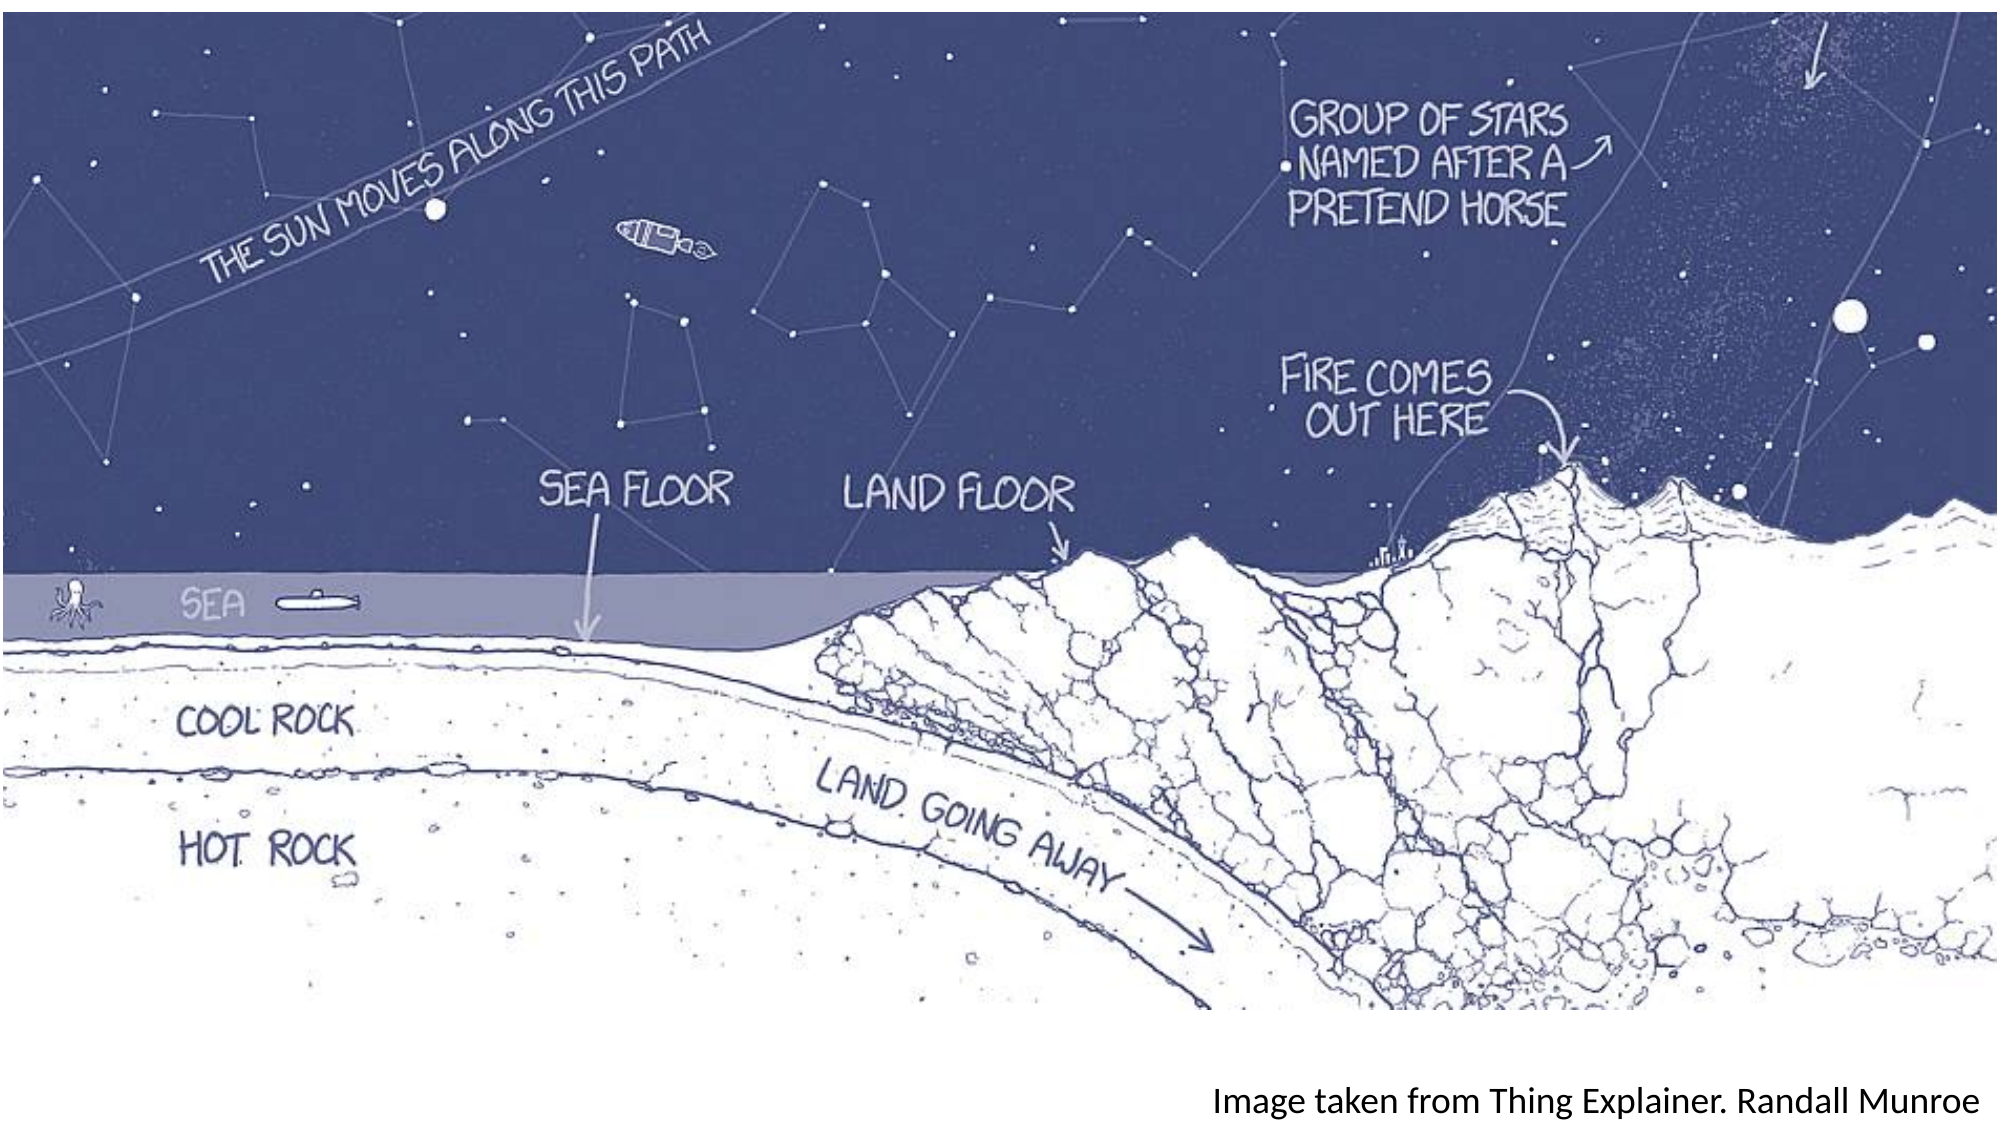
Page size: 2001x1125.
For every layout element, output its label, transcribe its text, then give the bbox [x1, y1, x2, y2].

text_box Image taken from Thing Explainer. Randall Munroe [1197, 1069, 2000, 1125]
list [3, 12, 1997, 1010]
